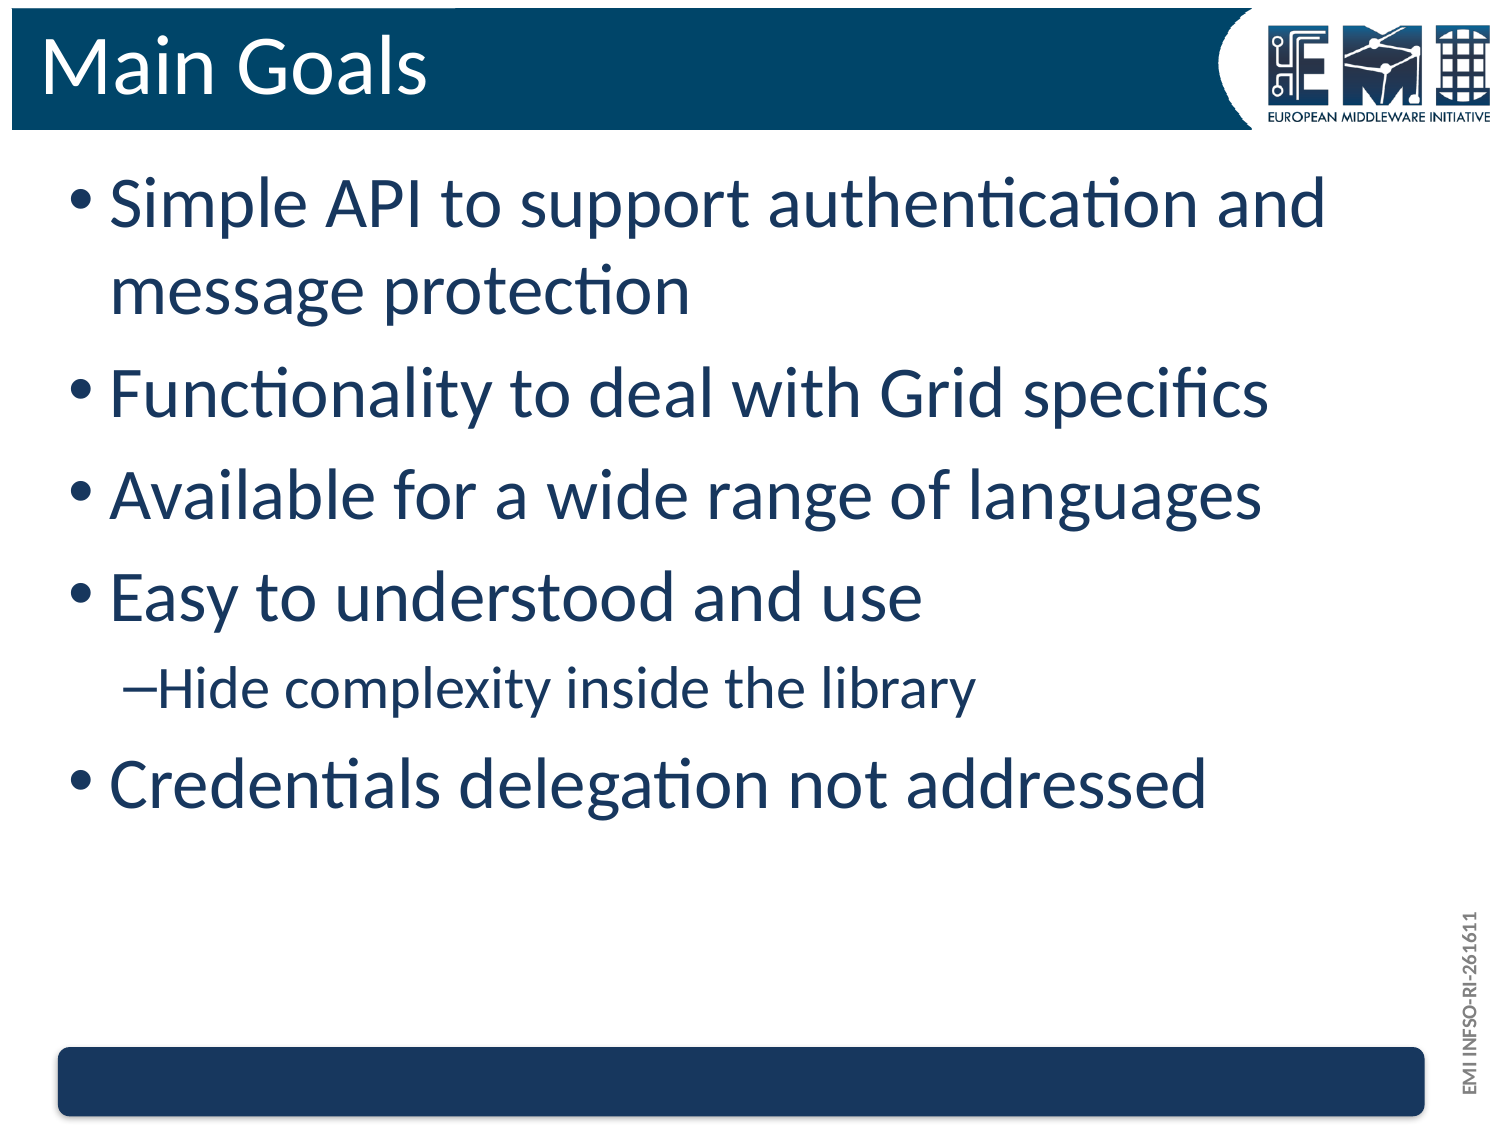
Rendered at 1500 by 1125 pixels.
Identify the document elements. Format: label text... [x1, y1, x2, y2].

picture [1268, 25, 1490, 122]
title Main Goals [17, 8, 1252, 113]
list Simple API to support authentication and message protection Functionality to deal with Grid specifics Available for a wide range of languages Easy to understood and use Hide complexity inside the library Credentials delegation not addressed [57, 149, 1425, 1024]
picture [1239, 113, 1252, 127]
